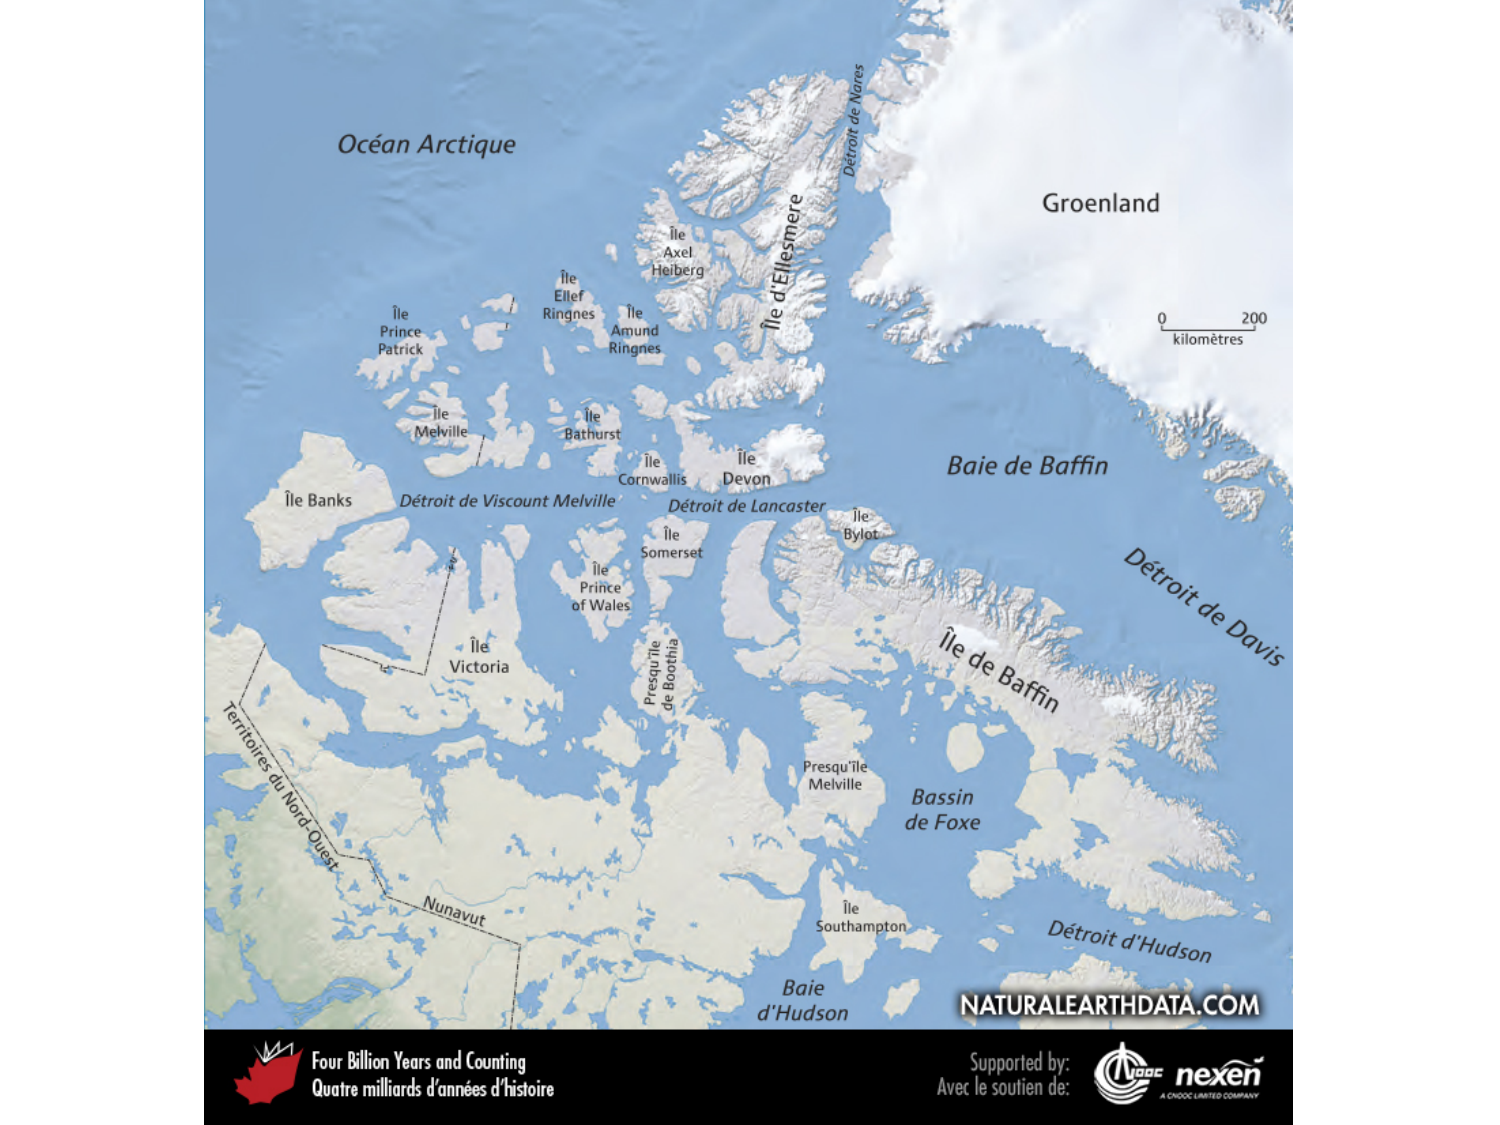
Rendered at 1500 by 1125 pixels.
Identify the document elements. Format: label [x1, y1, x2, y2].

picture [203, 0, 1293, 1125]
